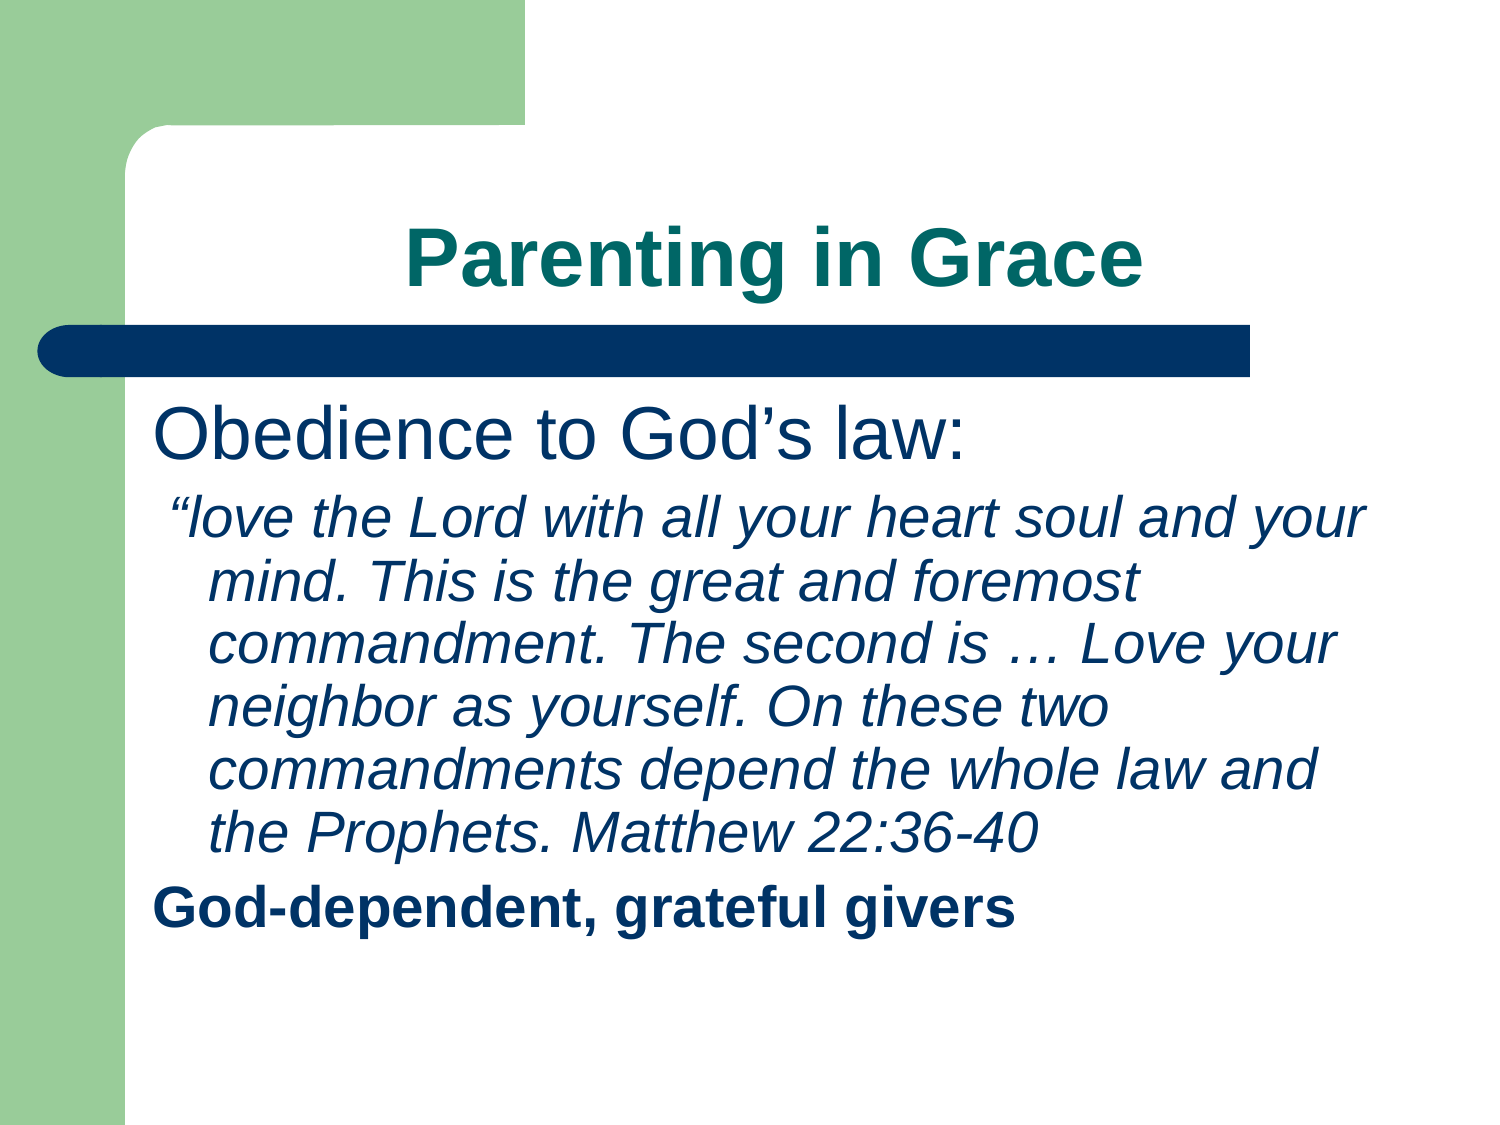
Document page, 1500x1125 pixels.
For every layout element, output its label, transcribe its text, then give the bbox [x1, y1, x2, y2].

title Parenting in Grace [124, 124, 1426, 313]
list Obedience to God’s law: “love the Lord with all your heart soul and your mind. This is the great and foremost commandment. The second is … Love your neighbor as yourself. On these two commandments depend the whole law and the Prophets. Matthew 22:36-40 God-dependent, grateful givers [137, 387, 1400, 999]
